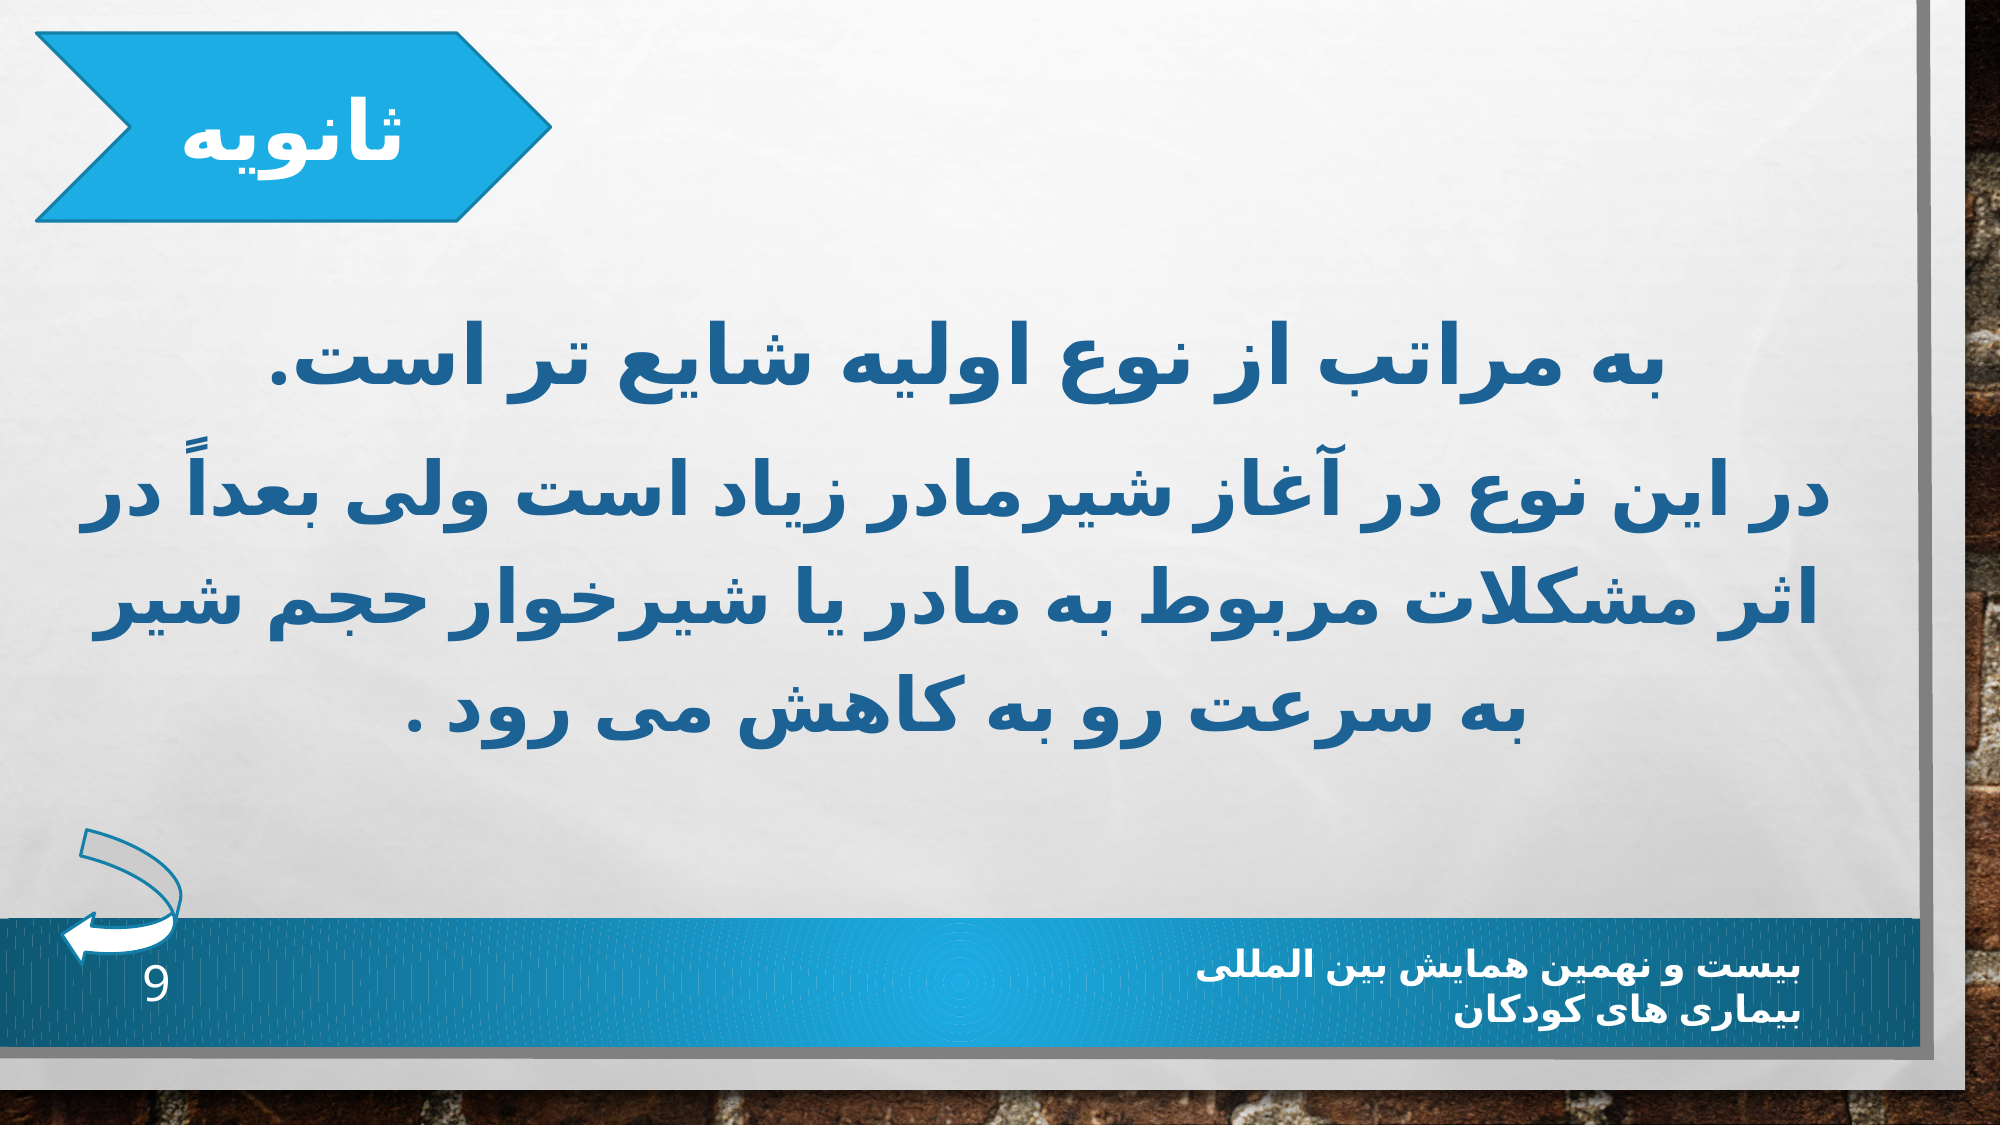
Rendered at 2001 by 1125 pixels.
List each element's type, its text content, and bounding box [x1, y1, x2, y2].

text_box ثانویه [34, 31, 552, 223]
slide_number بیست و نهمین همایش بین المللی بیماری های کودکان [1110, 944, 1819, 1027]
list به مراتب از نوع اولیه شایع تر است. در این نوع در آغاز شیرمادر زیاد است ولی بعداً در اثر مشکلات مربوط به مادر یا شیرخوار حجم شیر به سرعت رو به کاهش می رود . [36, 261, 1881, 766]
text_box [60, 828, 183, 967]
slide_number 9 [82, 944, 231, 1027]
picture [0, 0, 2000, 1125]
